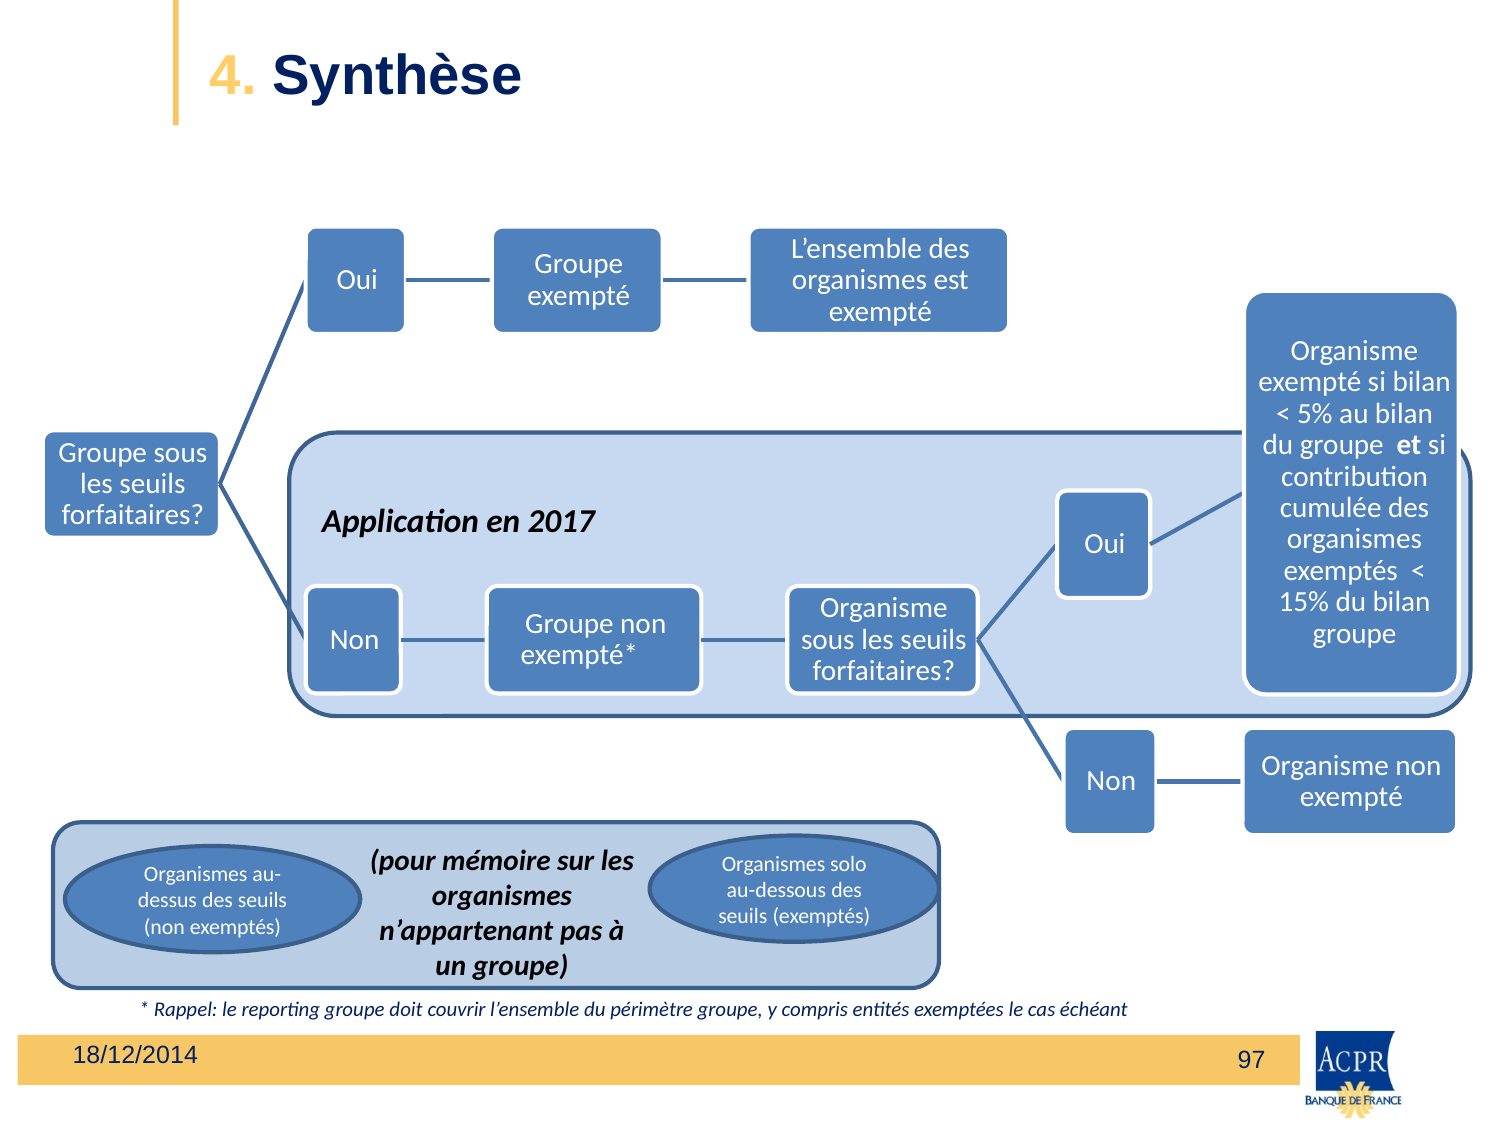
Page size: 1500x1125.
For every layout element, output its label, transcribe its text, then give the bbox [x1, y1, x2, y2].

title 4. Synthèse [194, 7, 1483, 137]
text_box [50, 905, 354, 991]
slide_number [57, 1023, 408, 1084]
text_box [41, 207, 1459, 897]
picture [1305, 1031, 1402, 1118]
text_box (pour mémoire sur les organismes n’appartenant pas à un groupe) [354, 905, 650, 989]
text_box Organismes solo au-dessous des seuils (exemptés) [653, 905, 935, 944]
text_box * Rappel: le reporting groupe doit couvrir l’ensemble du périmètre groupe, y compris entités exemptées le cas échéant [123, 988, 1258, 1028]
text_box Organismes au-dessus des seuils (non exemptés) [63, 905, 354, 955]
text_box [1465, 453, 1473, 696]
text_box [650, 905, 942, 988]
